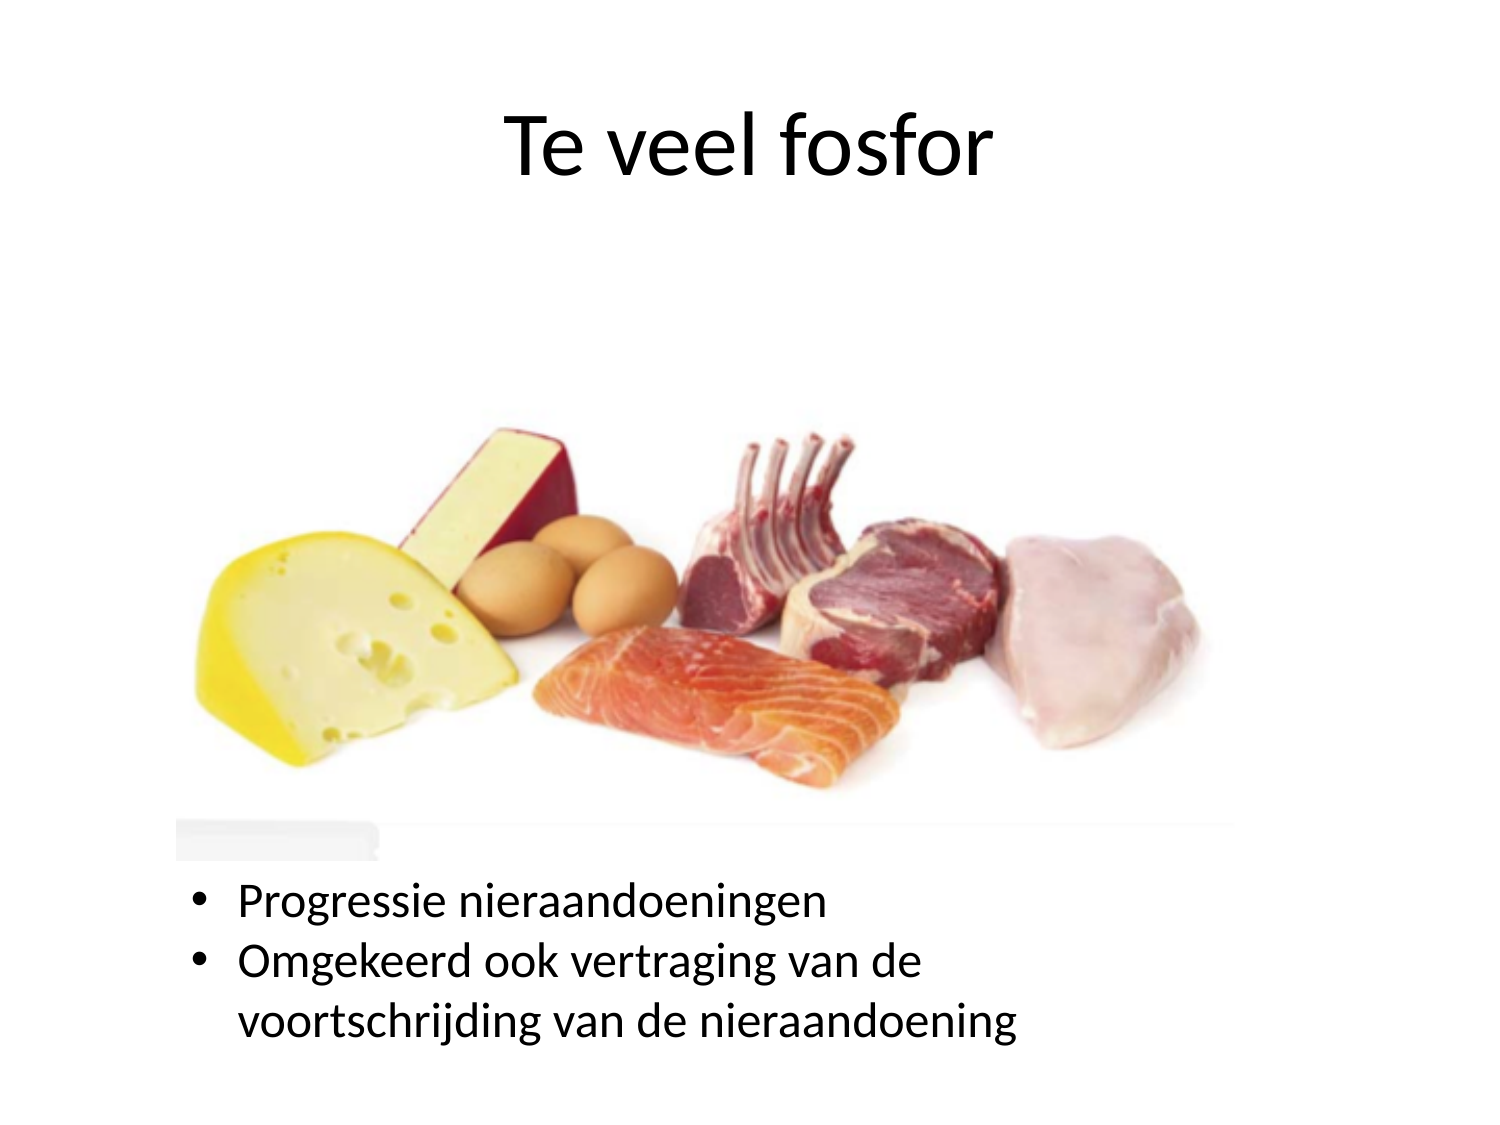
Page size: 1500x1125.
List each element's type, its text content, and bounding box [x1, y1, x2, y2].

text_box Progressie nieraandoeningen Omgekeerd ook vertraging van de voortschrijding van de nieraandoening [176, 868, 1135, 1056]
title Te veel fosfor [75, 45, 1425, 233]
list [175, 361, 1237, 861]
